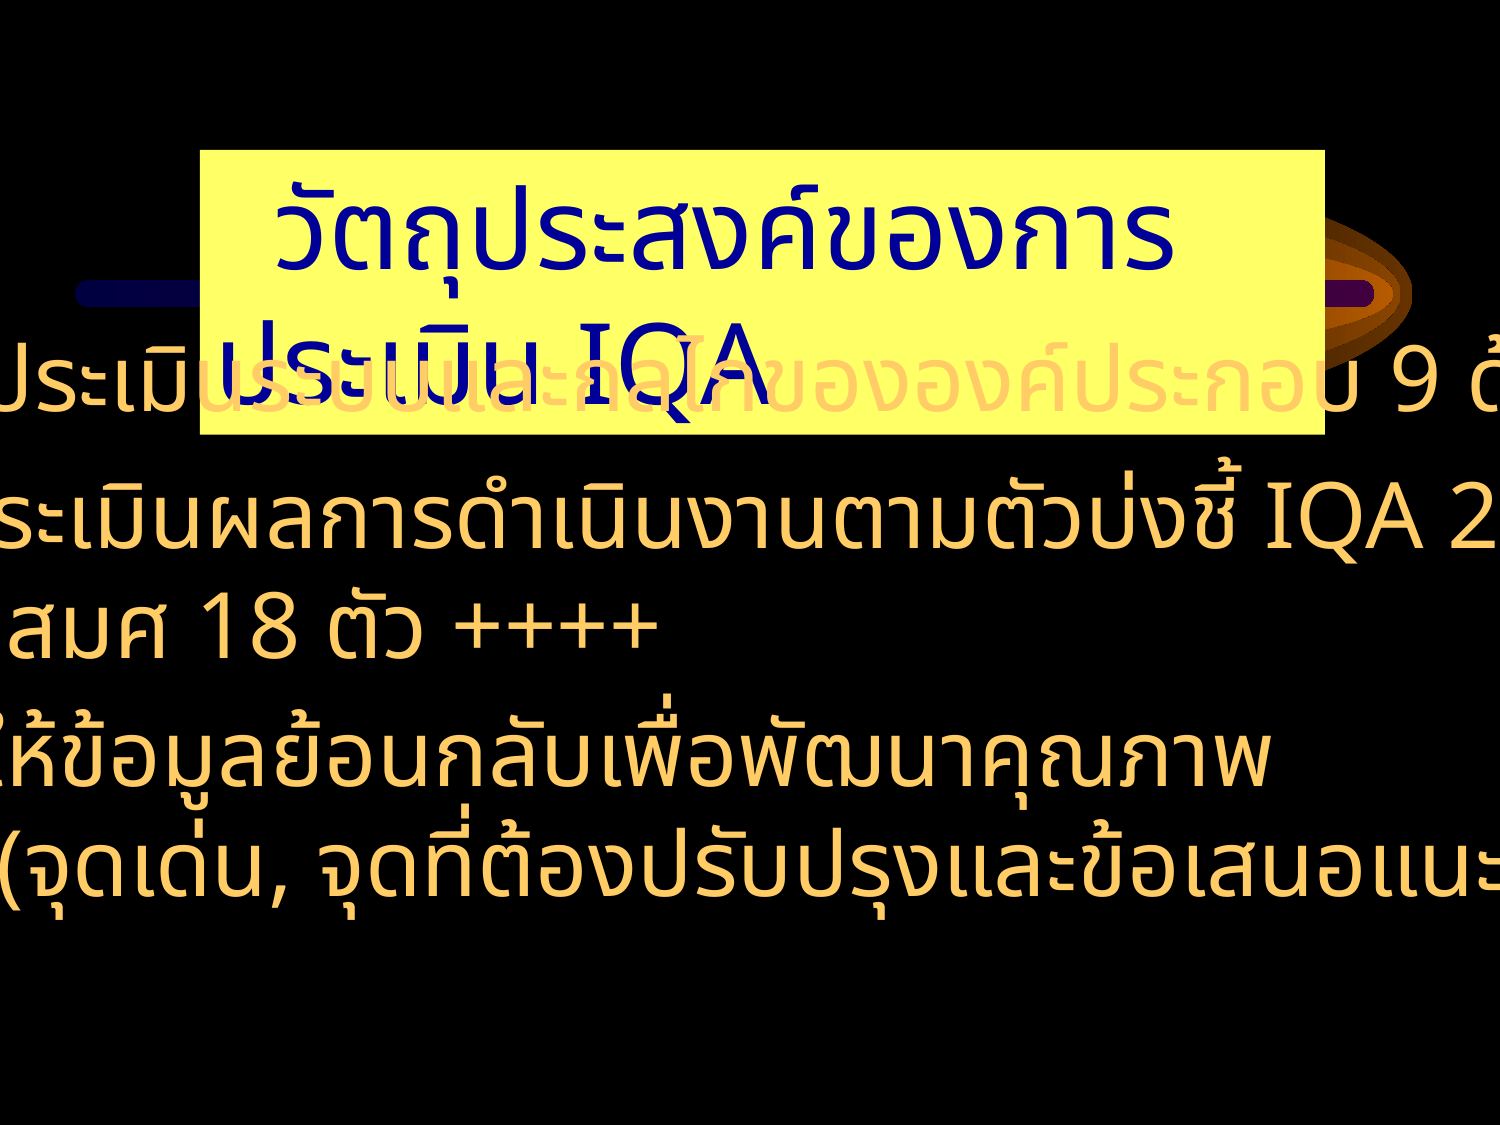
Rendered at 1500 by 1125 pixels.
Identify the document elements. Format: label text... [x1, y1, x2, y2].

text_box 1. ประเมินระบบและกลไกขององค์ประกอบ 9 ด้าน [0, 312, 1500, 438]
text_box 3. ให้ข้อมูลย้อนกลับเพื่อพัฒนาคุณภาพ (จุดเด่น, จุดที่ต้องปรับปรุงและข้อเสนอแนะ) [0, 687, 1500, 923]
text_box วัตถุประสงค์ของการประเมิน IQA [199, 149, 1325, 312]
text_box 2. ประเมินผลการดำเนินงานตามตัวบ่งชี้ IQA 23 ตัว + สมศ 18 ตัว ++++ [0, 449, 1500, 685]
